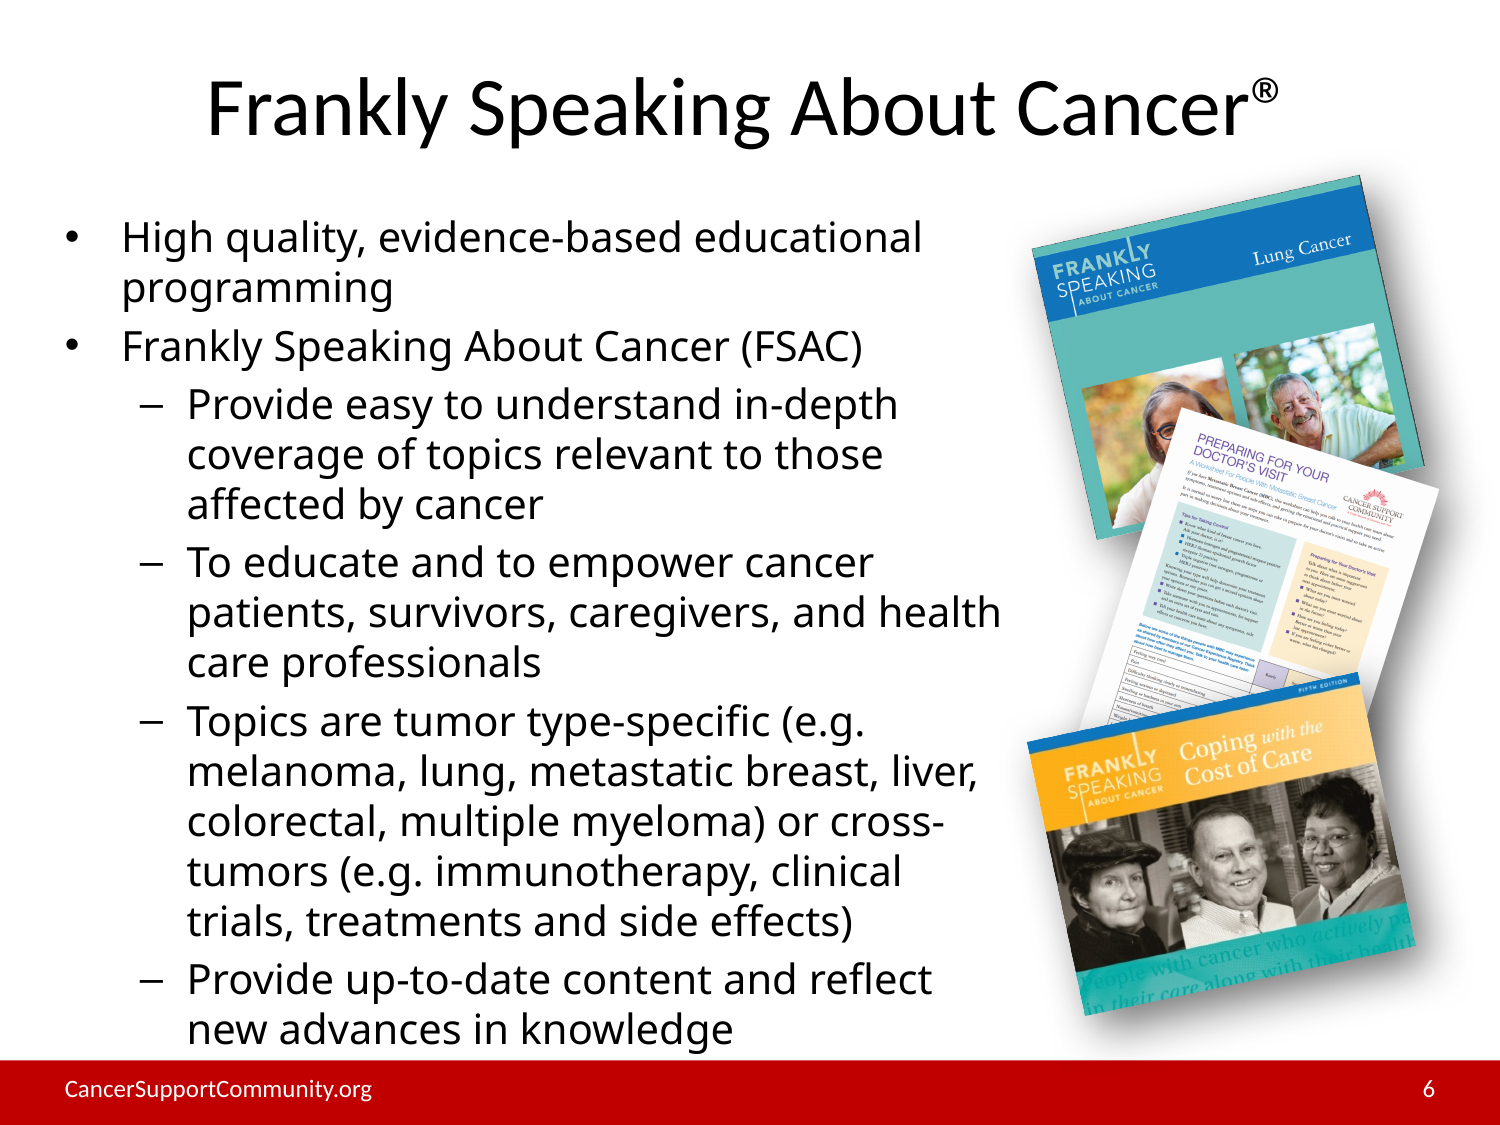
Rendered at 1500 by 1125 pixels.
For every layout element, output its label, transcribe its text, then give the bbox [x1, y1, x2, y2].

picture [1027, 175, 1438, 1016]
title Frankly Speaking About Cancer® [75, 45, 1425, 233]
list High quality, evidence-based educational programming Frankly Speaking About Cancer (FSAC) Provide easy to understand in-depth coverage of topics relevant to those affected by cancer To educate and to empower cancer patients, survivors, caregivers, and health care professionals Topics are tumor type-specific (e.g. melanoma, lung, metastatic breast, liver, colorectal, multiple myeloma) or cross-tumors (e.g. immunotherapy, clinical trials, treatments and side effects) Provide up-to-date content and reflect new advances in knowledge [50, 203, 1032, 1113]
